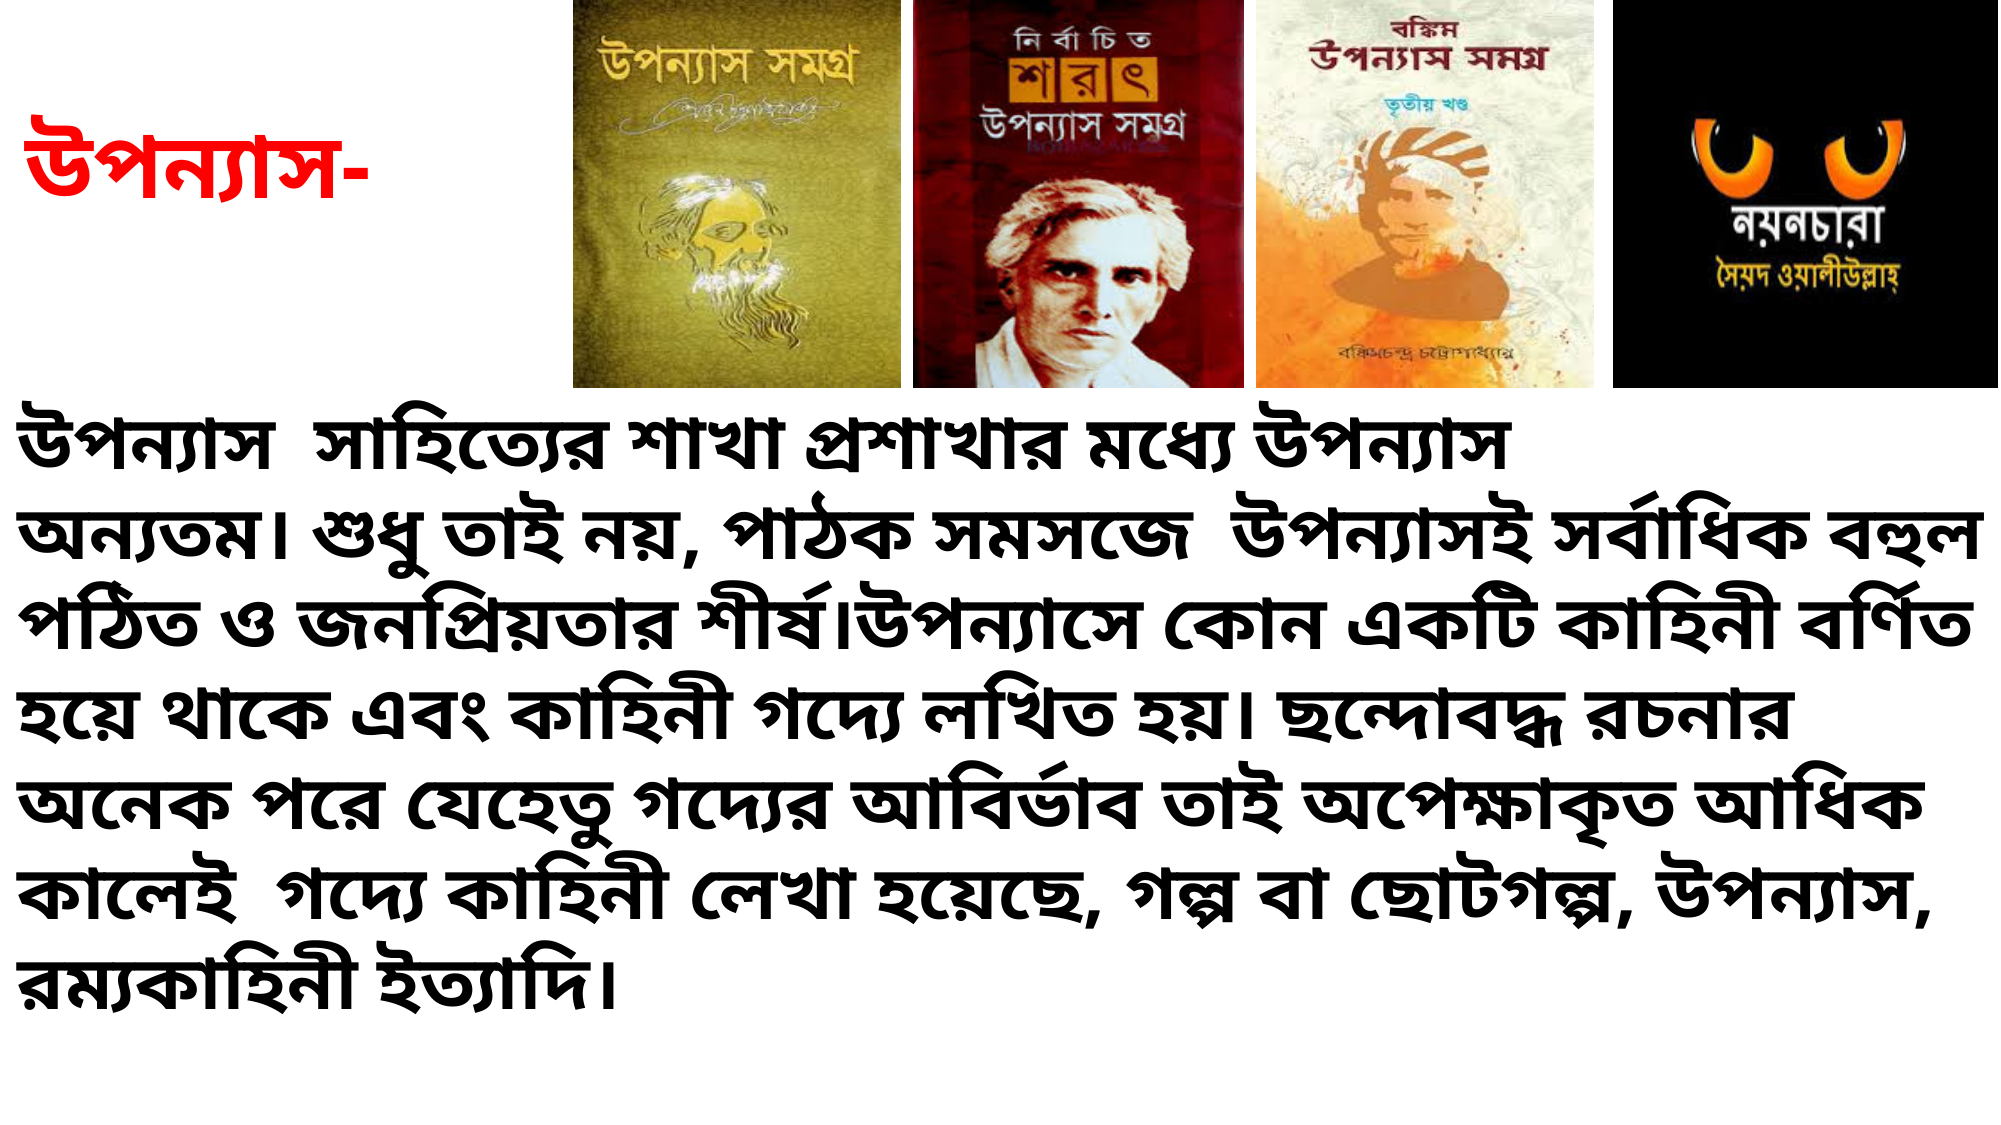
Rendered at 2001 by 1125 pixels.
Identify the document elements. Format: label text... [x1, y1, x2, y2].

picture [913, 0, 1244, 388]
picture [1256, 0, 1594, 388]
picture [573, 0, 901, 388]
picture [1613, 0, 1998, 388]
text_box উপন্যাস- [10, 99, 449, 225]
text_box উপন্যাস সাহিত্যের শাখা প্রশাখার মধ্যে উপন্যাস অন্যতম। শুধু তাই নয়, পাঠক সমসজে উপন্যাসই সর্বাধিক বহুল পঠিত ও জনপ্রিয়তার শীর্ষ।উপন্যাসে কোন একটি কাহিনী বর্ণিত হয়ে থাকে এবং কাহিনী গদ্যে লখিত হয়। ছন্দোবদ্ধ রচনার অনেক পরে যেহেতু গদ্যের আবির্ভাব তাই অপেক্ষাকৃত আধিক কালেই গদ্যে কাহিনী লেখা হয়েছে, গল্প বা ছোটগল্প, উপন্যাস, রম্যকাহিনী ইত্যাদি। [3, 387, 2000, 1033]
